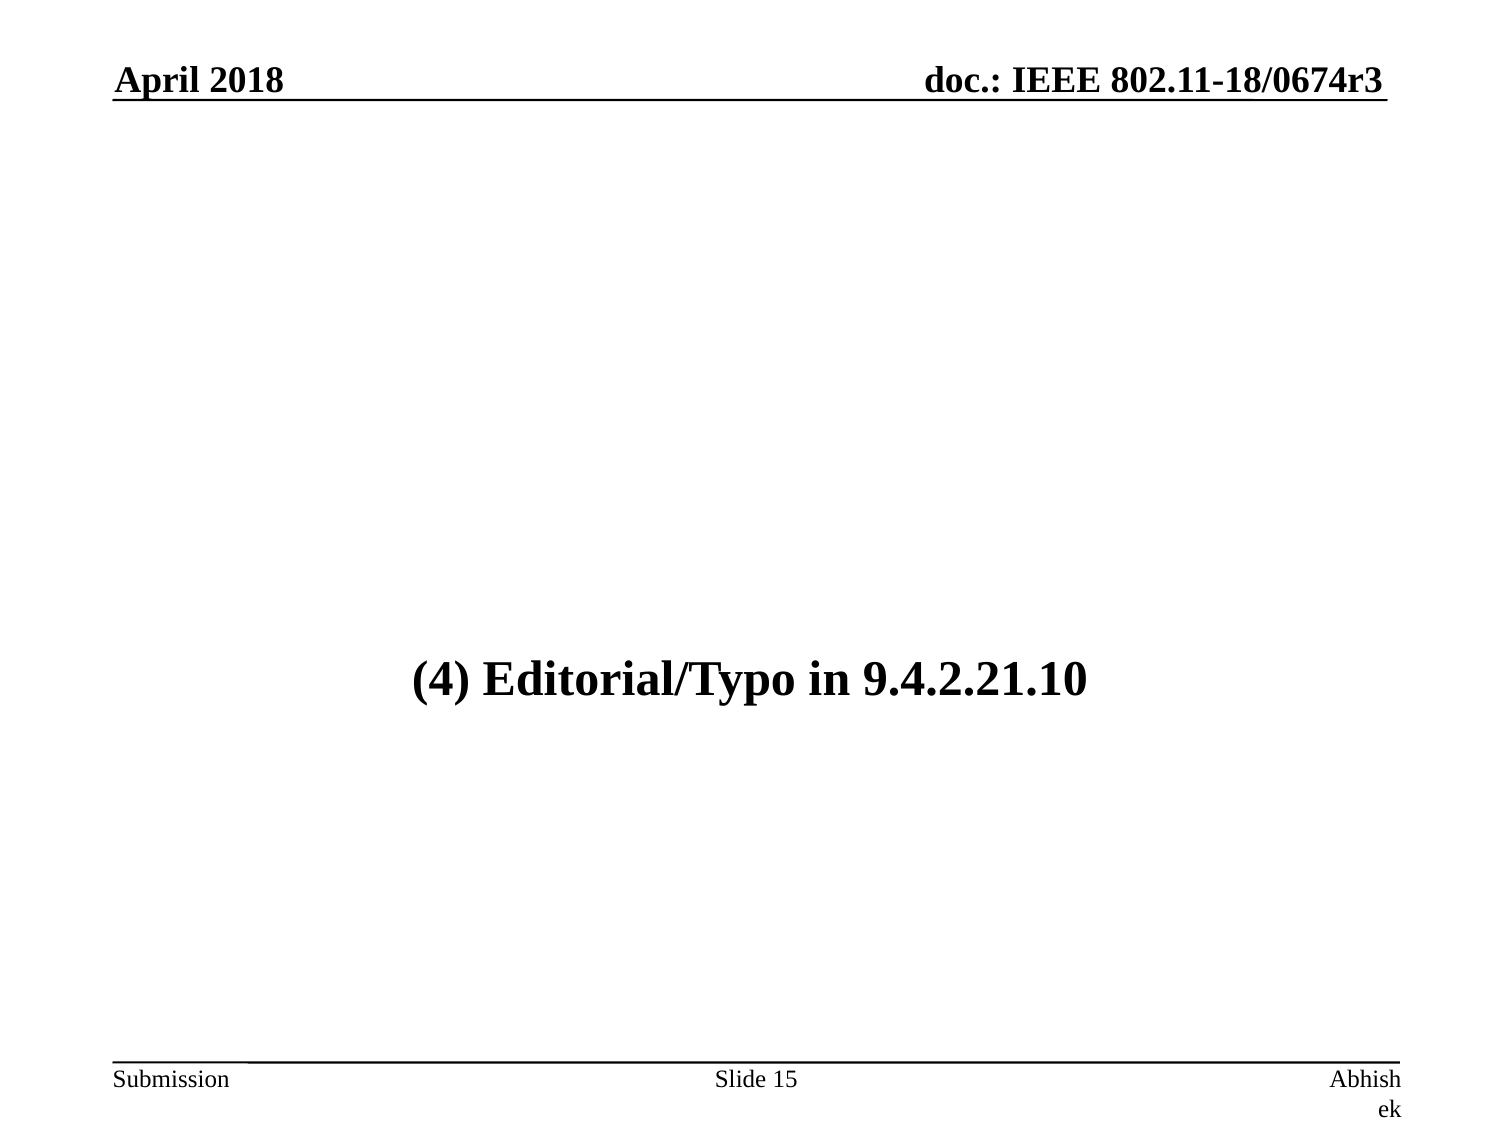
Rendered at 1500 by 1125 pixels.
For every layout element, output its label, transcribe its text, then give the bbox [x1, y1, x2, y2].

slide_number Slide 15 [712, 1061, 800, 1093]
subtitle (4) Editorial/Typo in 9.4.2.21.10 [225, 637, 1275, 925]
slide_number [114, 54, 286, 101]
footer Abhishek Patil, Qualcomm [1324, 1061, 1402, 1093]
